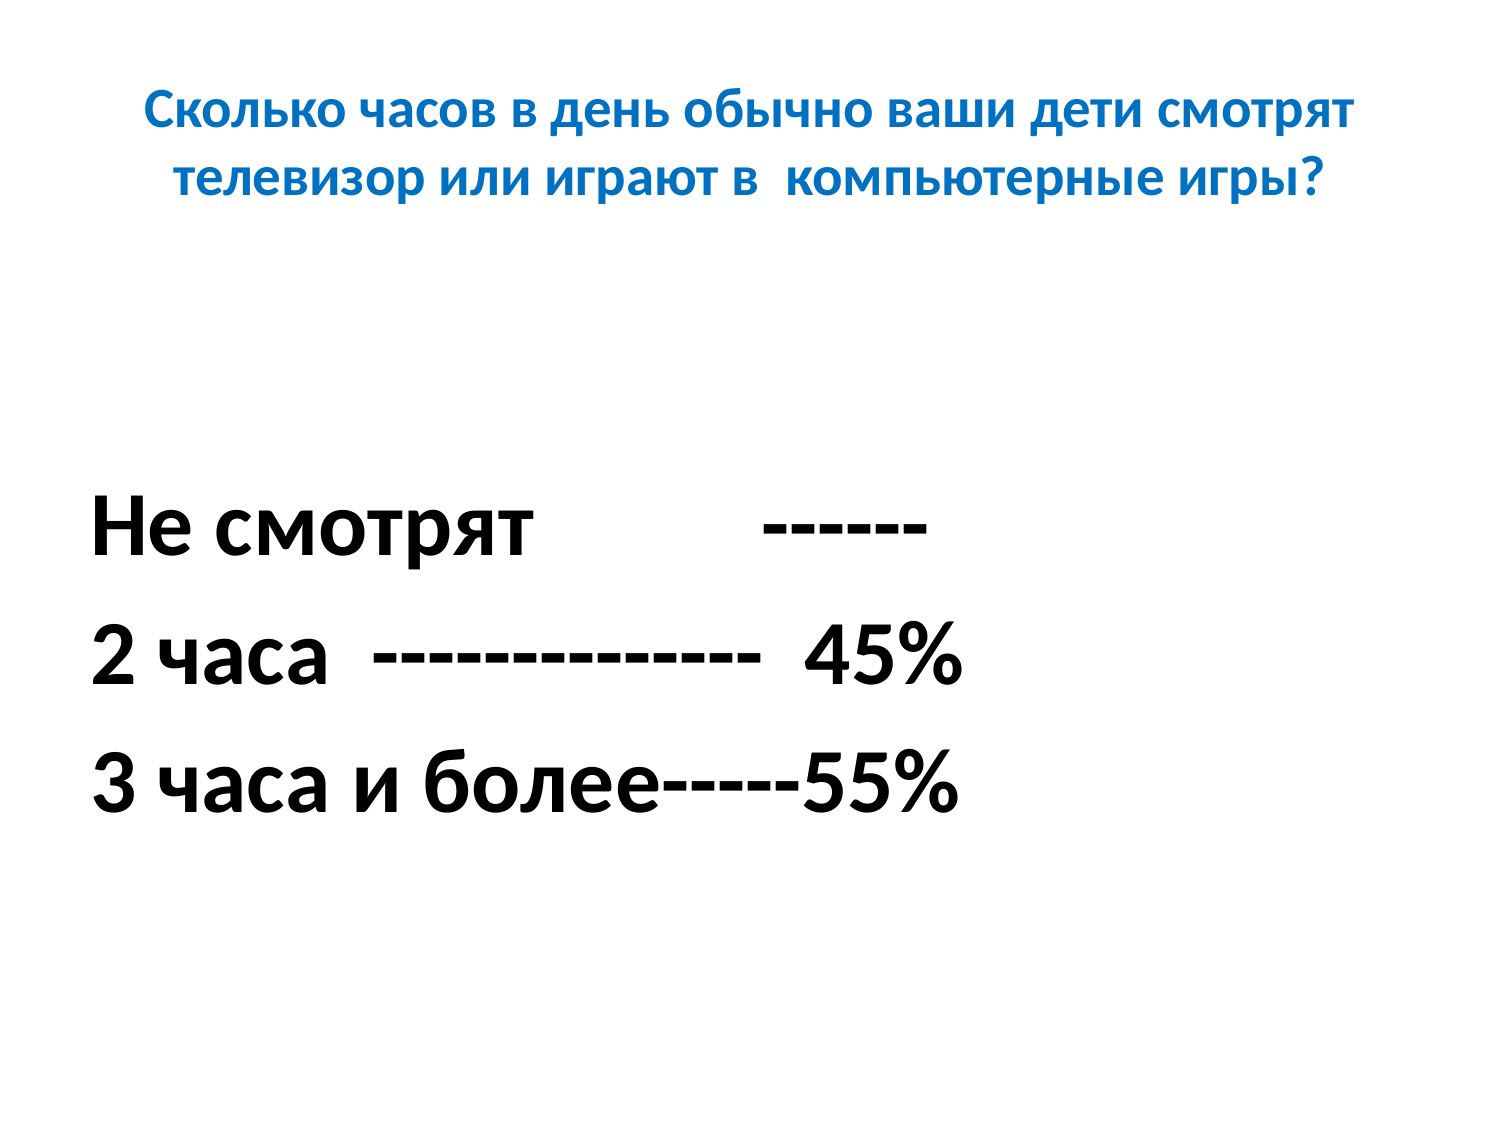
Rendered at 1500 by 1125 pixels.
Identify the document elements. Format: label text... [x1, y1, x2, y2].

list Не смотрят ------ 2 часа -------------- 45% 3 часа и более-----55% [75, 328, 1425, 1005]
title Сколько часов в день обычно ваши дети смотрят телевизор или играют в компьютерные игры? [75, 45, 1425, 233]
